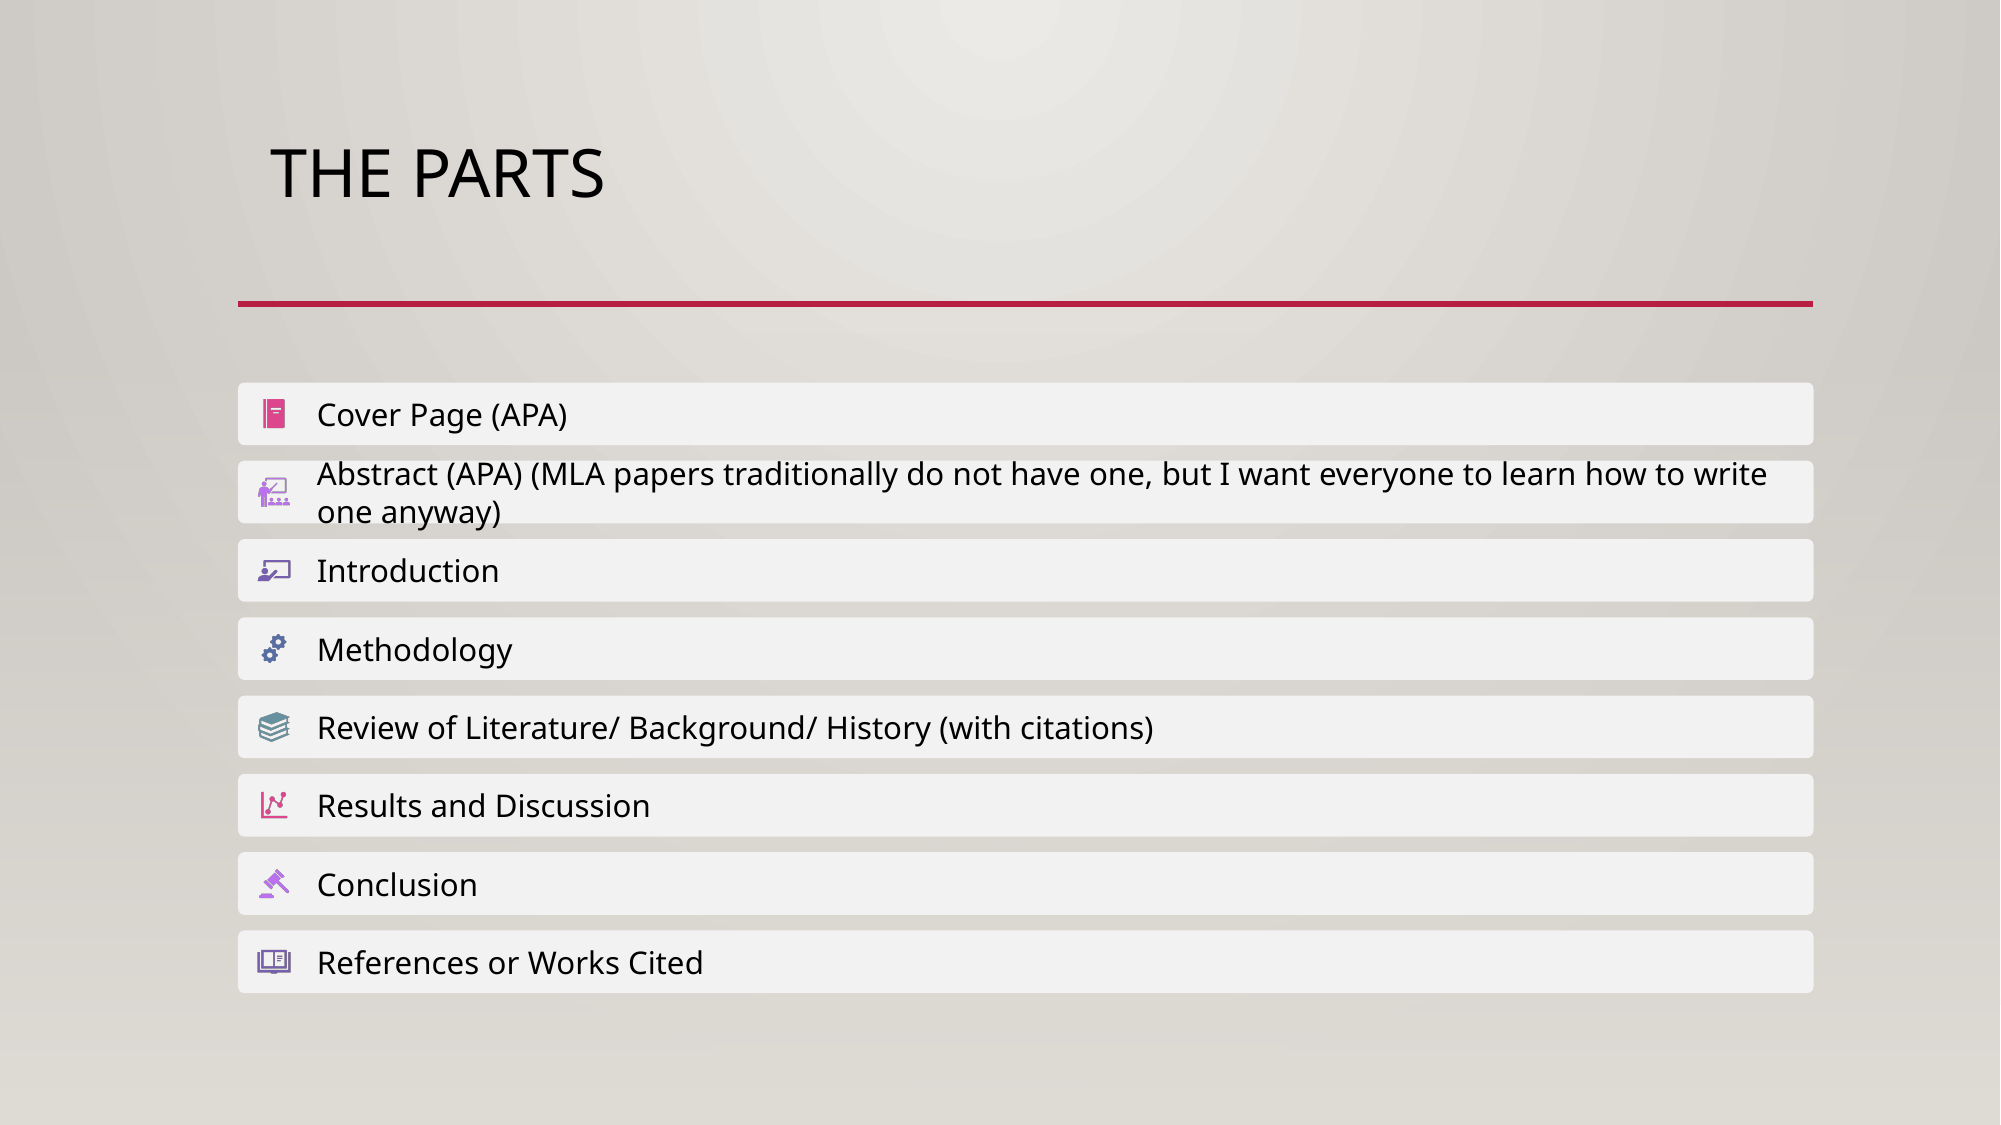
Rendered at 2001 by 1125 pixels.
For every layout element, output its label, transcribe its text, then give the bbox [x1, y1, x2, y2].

text_box [0, 0, 2000, 330]
text_box [0, 330, 2000, 1125]
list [237, 382, 1814, 994]
title the parts [238, 131, 1814, 303]
